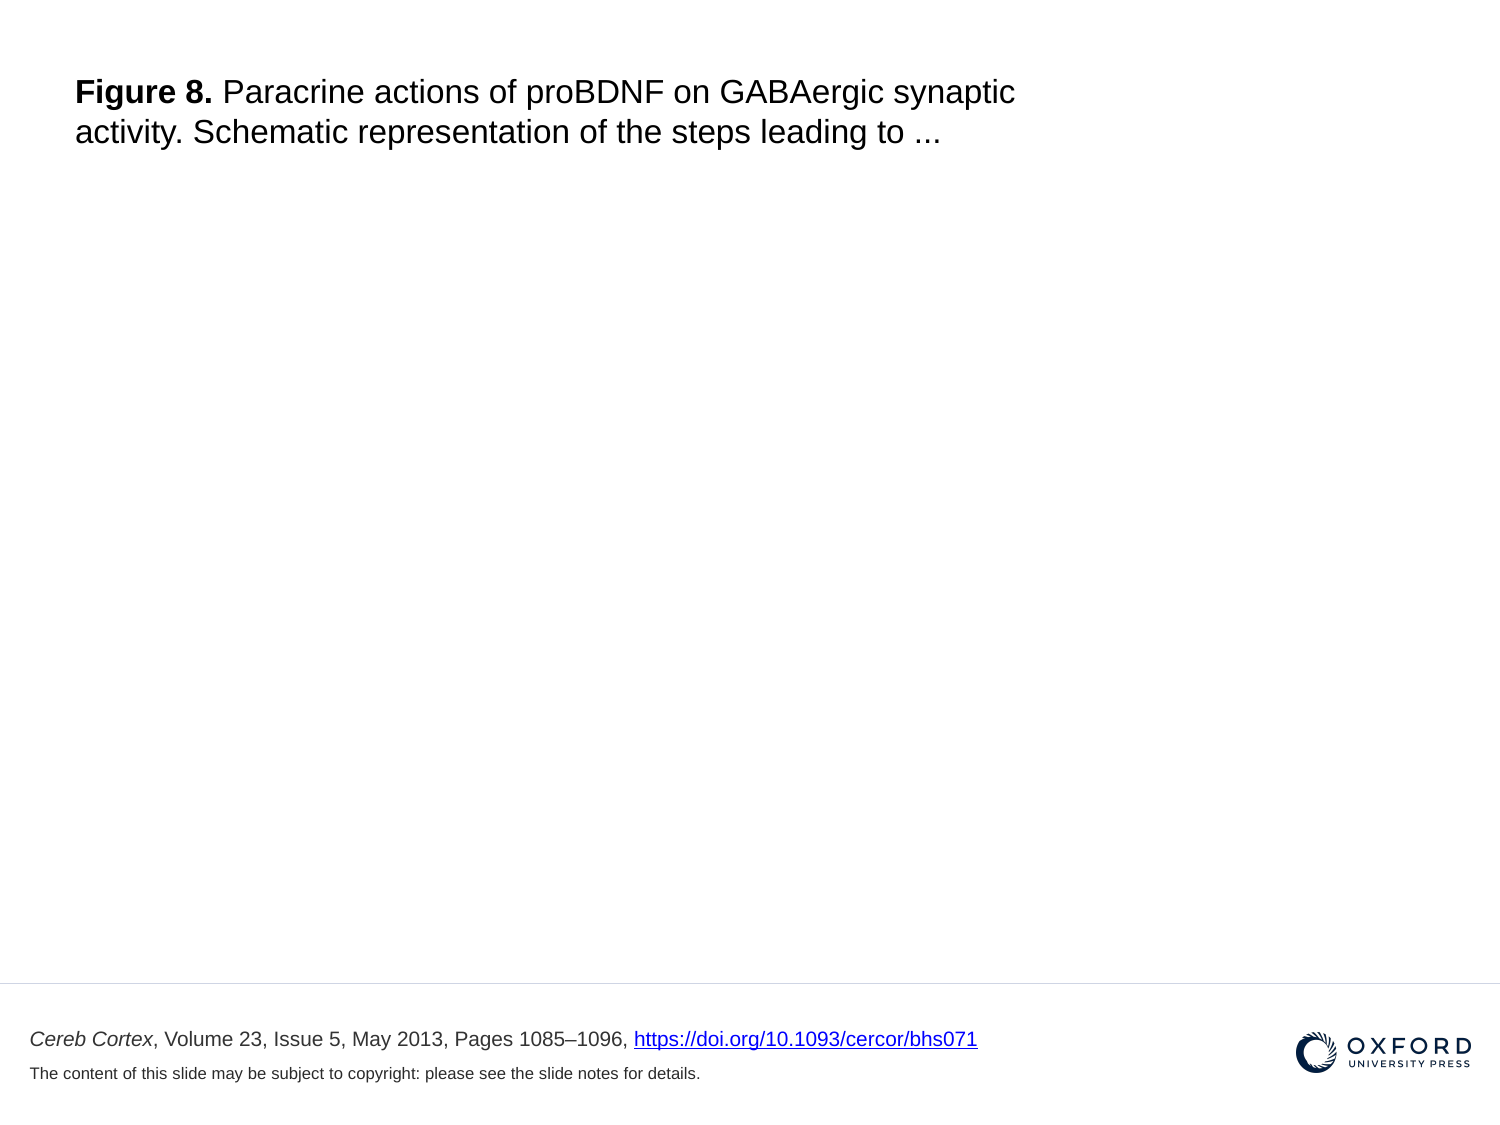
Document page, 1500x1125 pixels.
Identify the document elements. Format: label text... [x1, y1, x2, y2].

footer Cereb Cortex, Volume 23, Issue 5, May 2013, Pages 1085–1096, https://doi.org/10.1093/cercor/bhs071 The content of this slide may be subject to copyright: please see the slide notes for details. [0, 983, 1260, 1125]
picture [1296, 1032, 1471, 1073]
title Figure 8. Paracrine actions of proBDNF on GABAergic synaptic activity. Schematic representation of the steps leading to ... [75, 69, 1078, 171]
